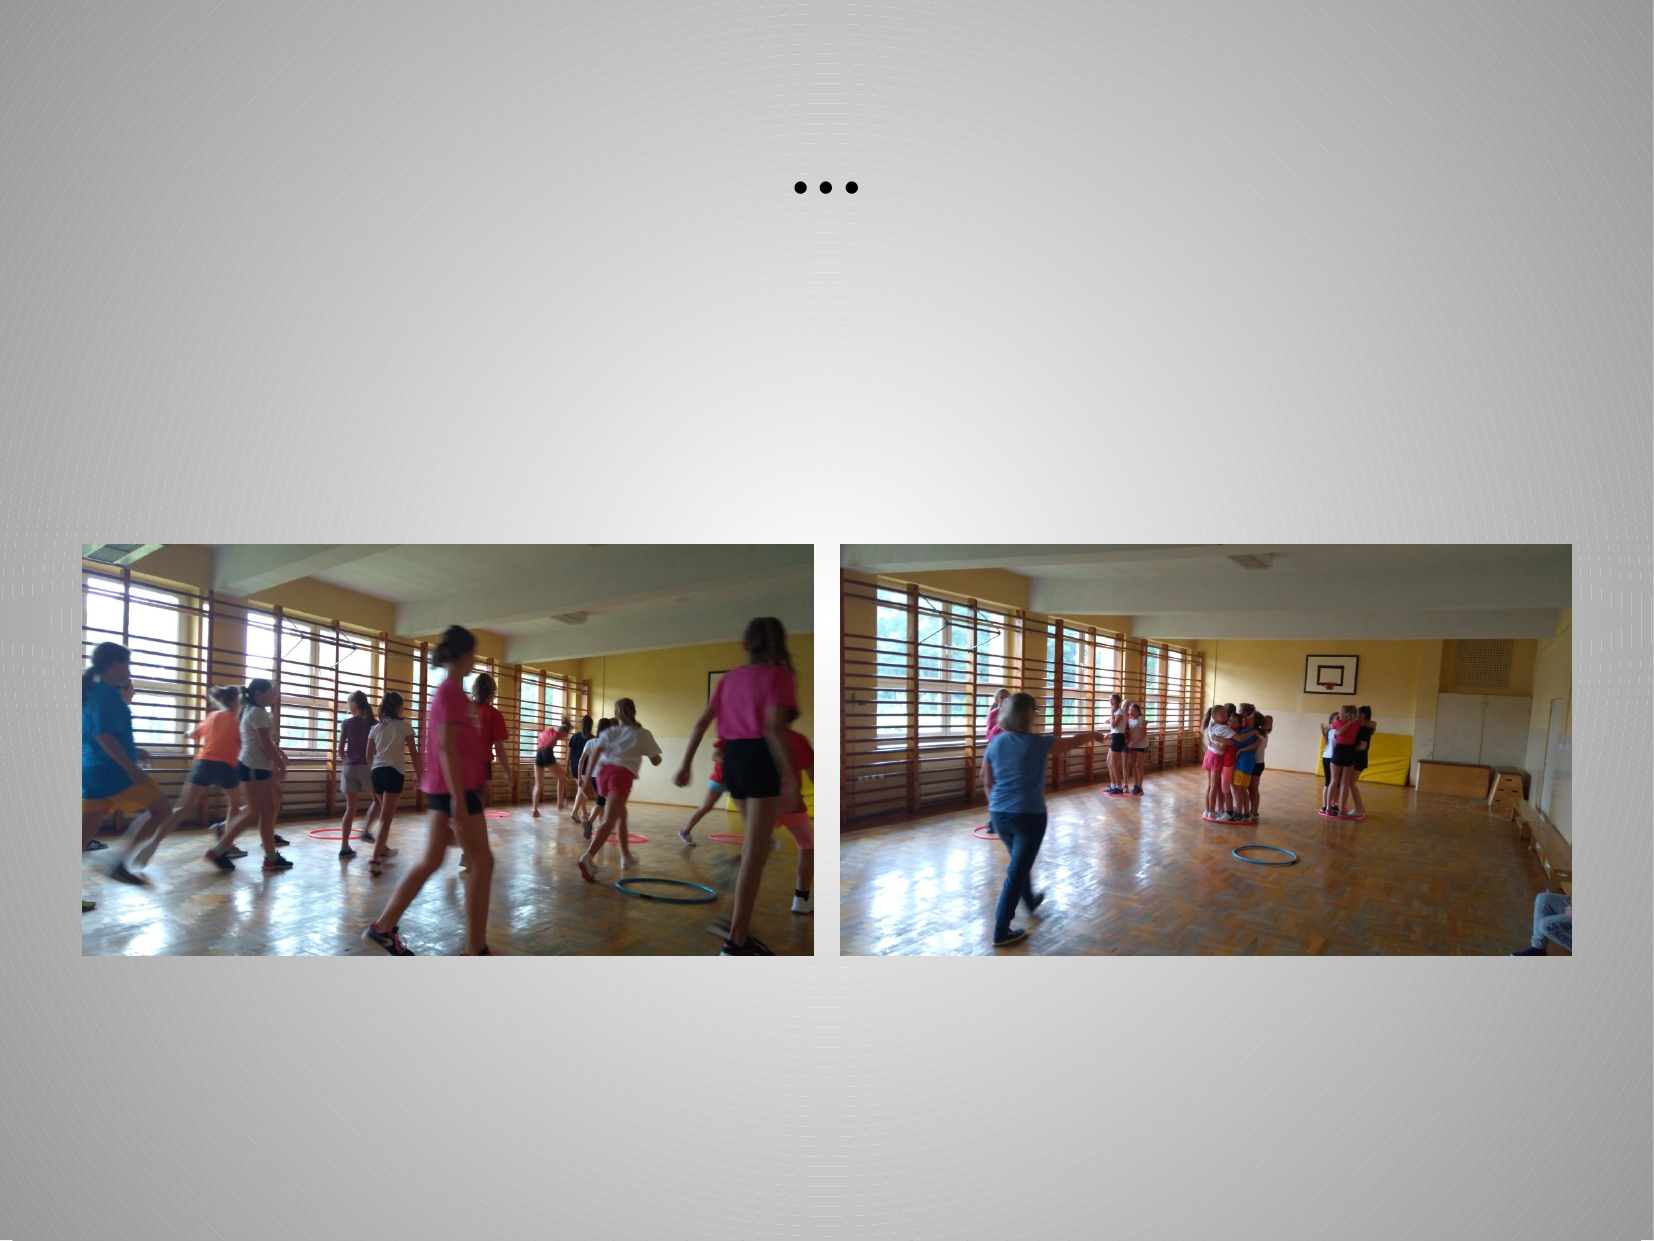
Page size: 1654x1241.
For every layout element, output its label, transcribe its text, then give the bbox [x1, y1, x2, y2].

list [82, 544, 814, 957]
title … [82, 49, 1571, 257]
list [839, 544, 1572, 957]
